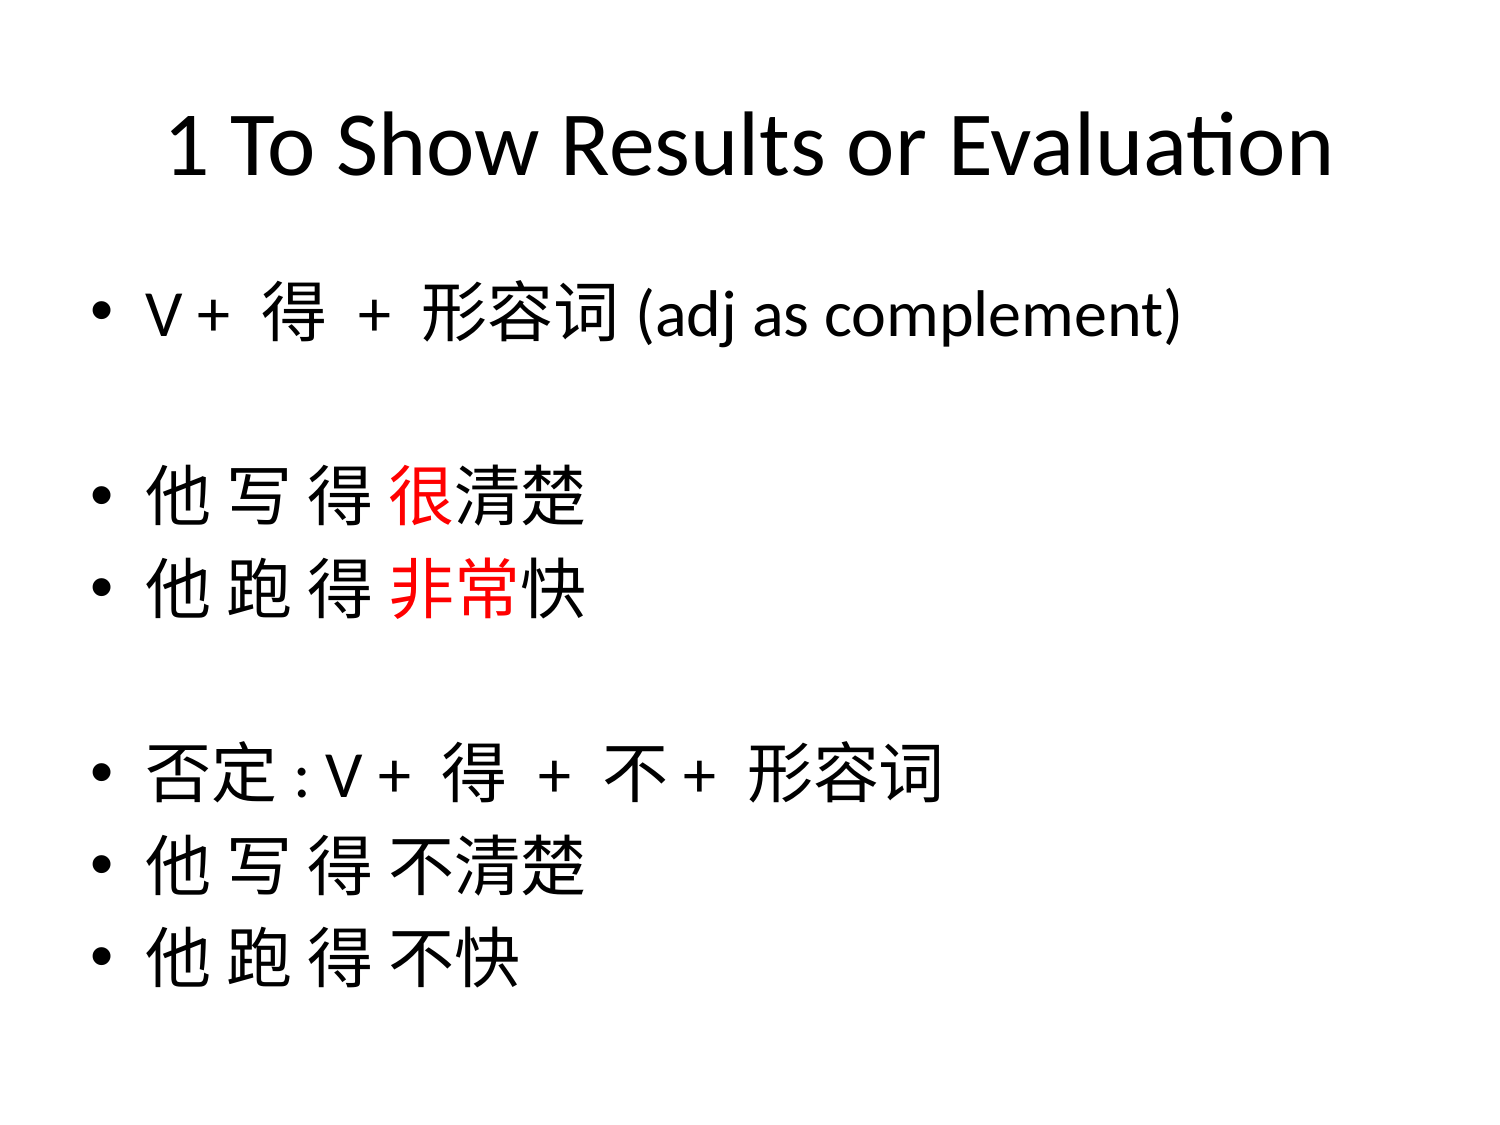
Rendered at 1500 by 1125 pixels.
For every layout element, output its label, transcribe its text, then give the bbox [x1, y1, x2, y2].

title 1 To Show Results or Evaluation [75, 45, 1425, 233]
list V + 得 + 形容词(adj as complement) 他 写 得 很清楚 他 跑 得 非常快 否定: V + 得 + 不+ 形容词 他 写 得 不清楚 他 跑 得 不快 [75, 262, 1425, 1005]
